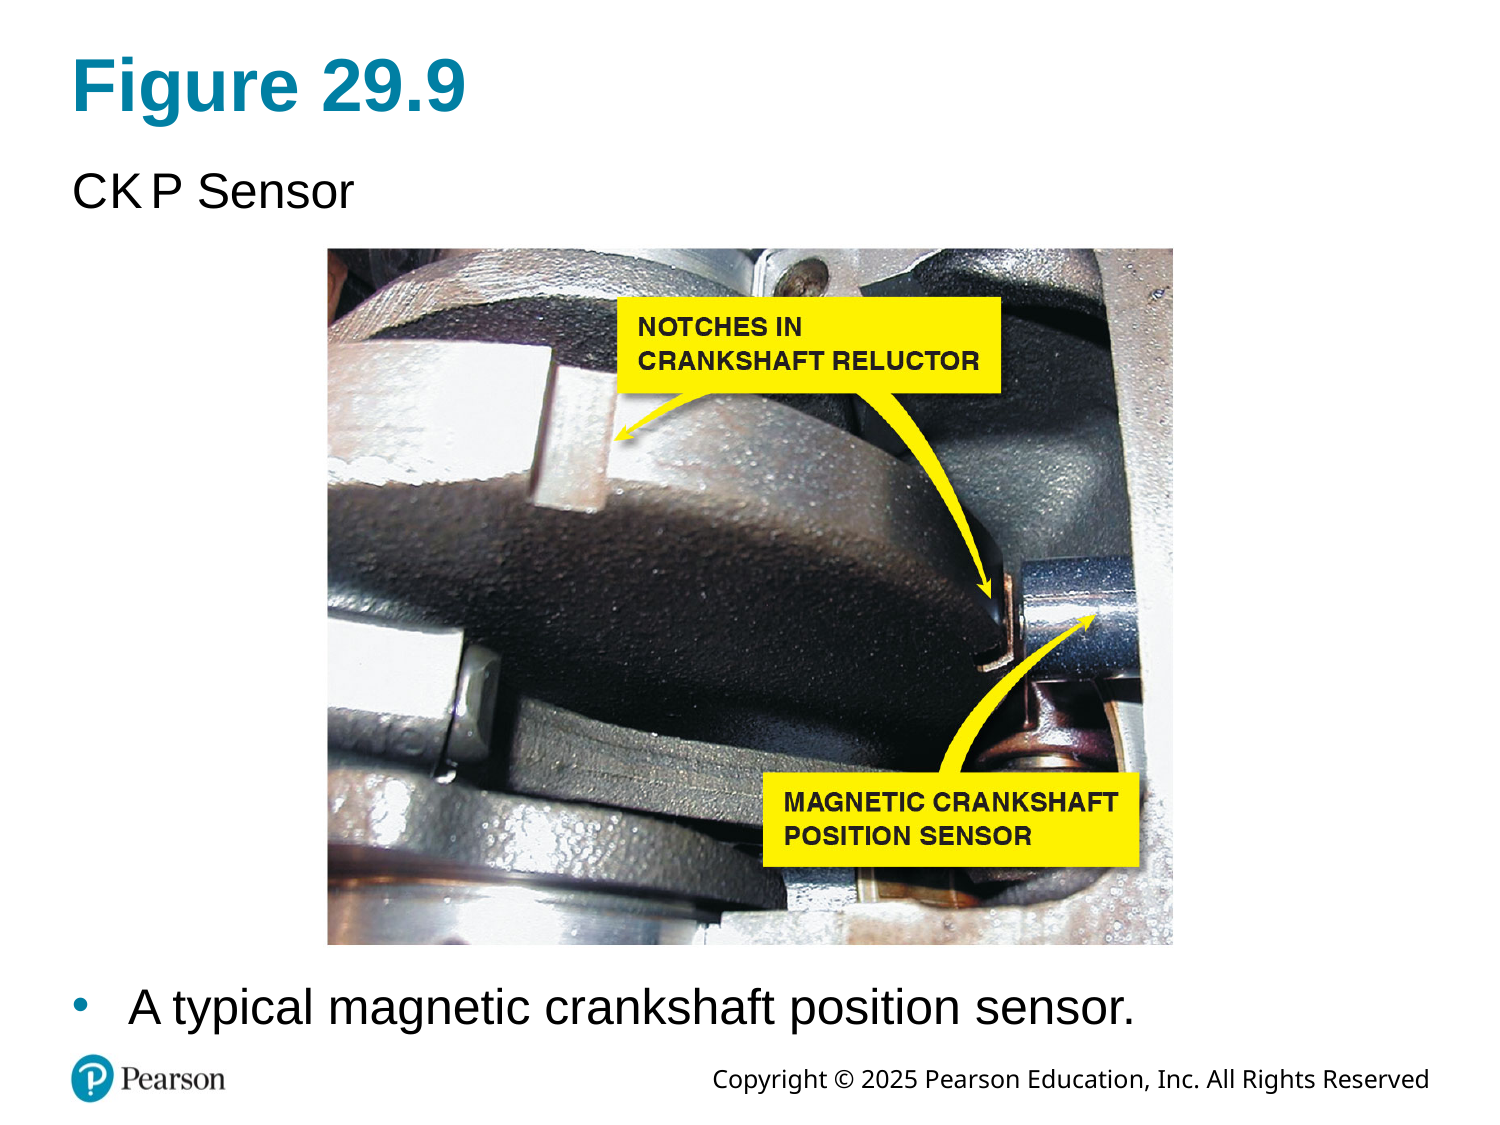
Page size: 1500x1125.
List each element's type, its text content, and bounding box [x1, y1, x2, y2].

picture [322, 243, 1177, 949]
list C K P Sensor [71, 0, 1436, 511]
list A typical magnetic crankshaft position sensor. [71, 682, 1436, 1125]
